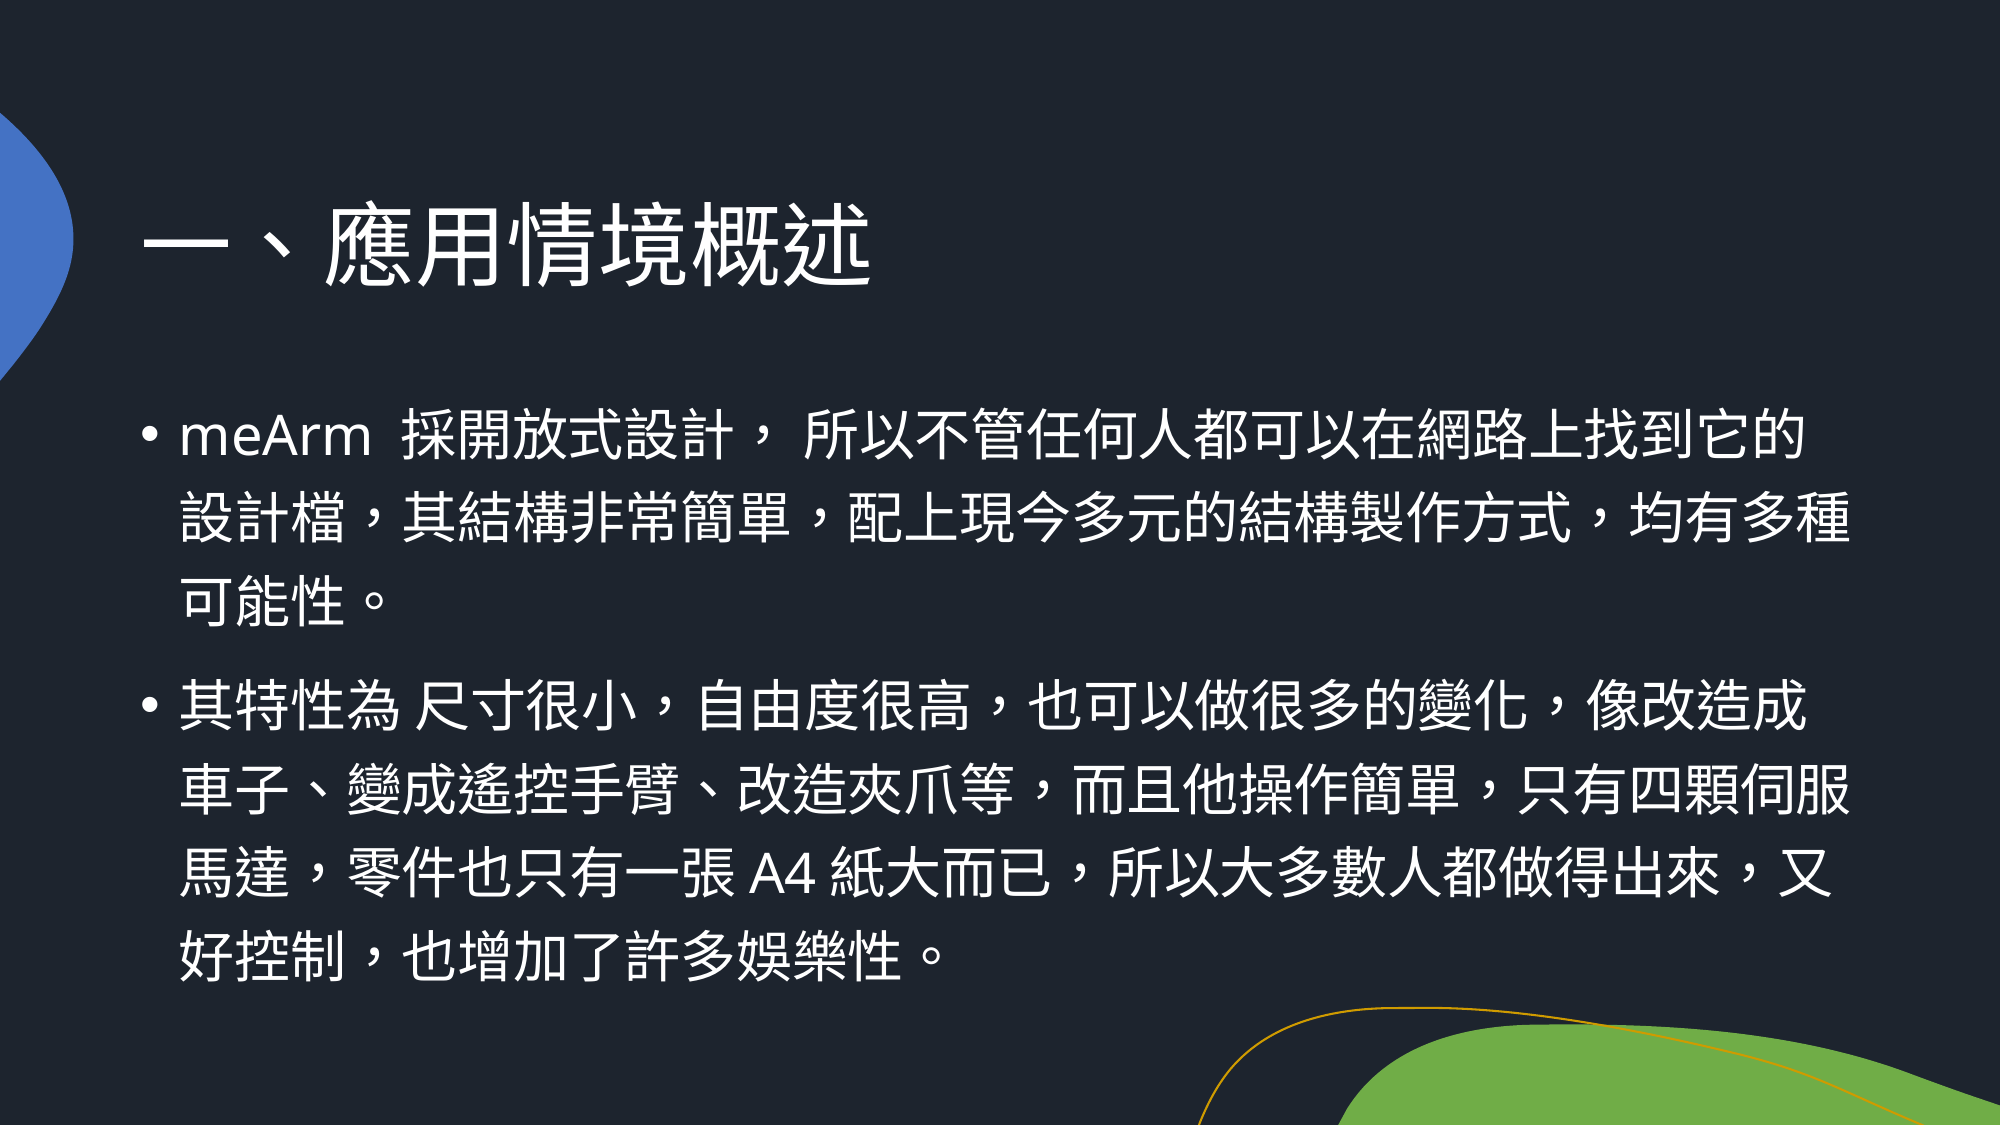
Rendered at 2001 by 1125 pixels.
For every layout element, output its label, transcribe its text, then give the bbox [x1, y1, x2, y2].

list meArm 採開放式設計， 所以不管任何人都可以在網路上找到它的設計檔，其結構非常簡單，配上現今多元的結構製作方式，均有多種可能性。 其特性為 尺寸很小，自由度很高，也可以做很多的變化，像改造成車子、變成遙控手臂、改造夾爪等，而且他操作簡單，只有四顆伺服馬達，零件也只有一張A4紙大而已，所以大多數人都做得出來，又好控制，也增加了許多娛樂性。 [125, 375, 1875, 1002]
title 一、應用情境概述 [125, 125, 1875, 375]
